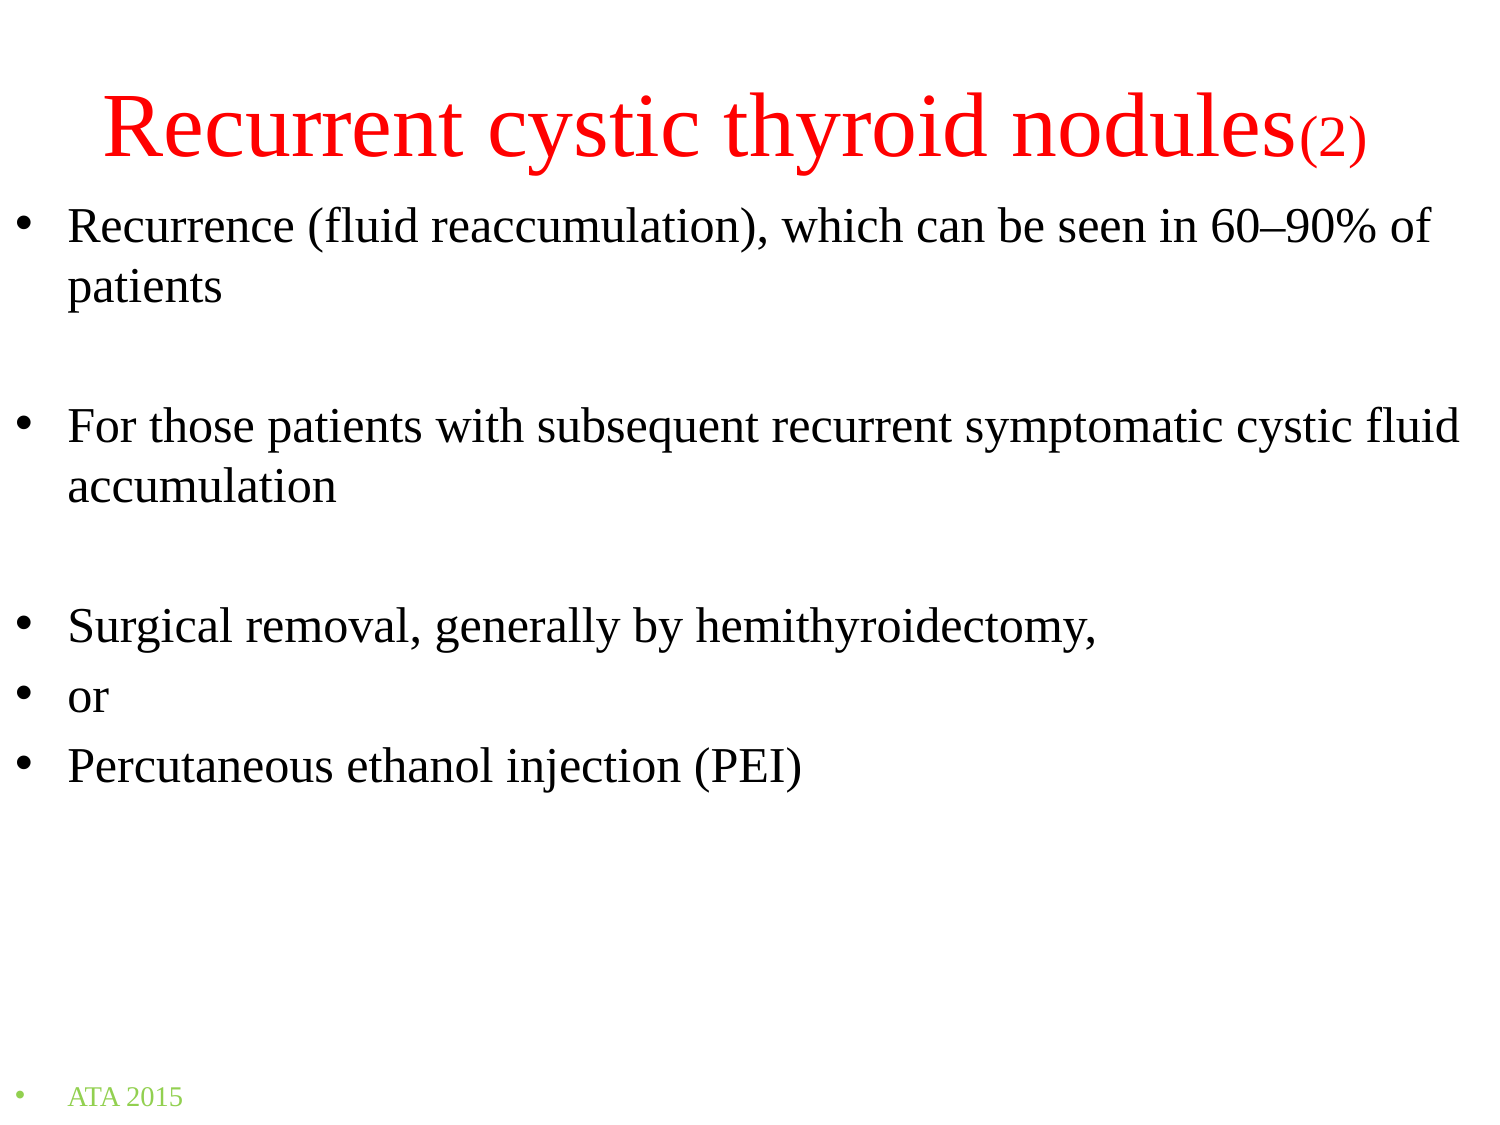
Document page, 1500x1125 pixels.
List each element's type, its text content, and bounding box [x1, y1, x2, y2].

title Recurrent cystic thyroid nodules(2) [0, 19, 1471, 184]
list Recurrence (fluid reaccumulation), which can be seen in 60–90% of patients For those patients with subsequent recurrent symptomatic cystic fluid accumulation Surgical removal, generally by hemithyroidectomy, or Percutaneous ethanol injection (PEI) ATA 2015 [0, 184, 1500, 1125]
